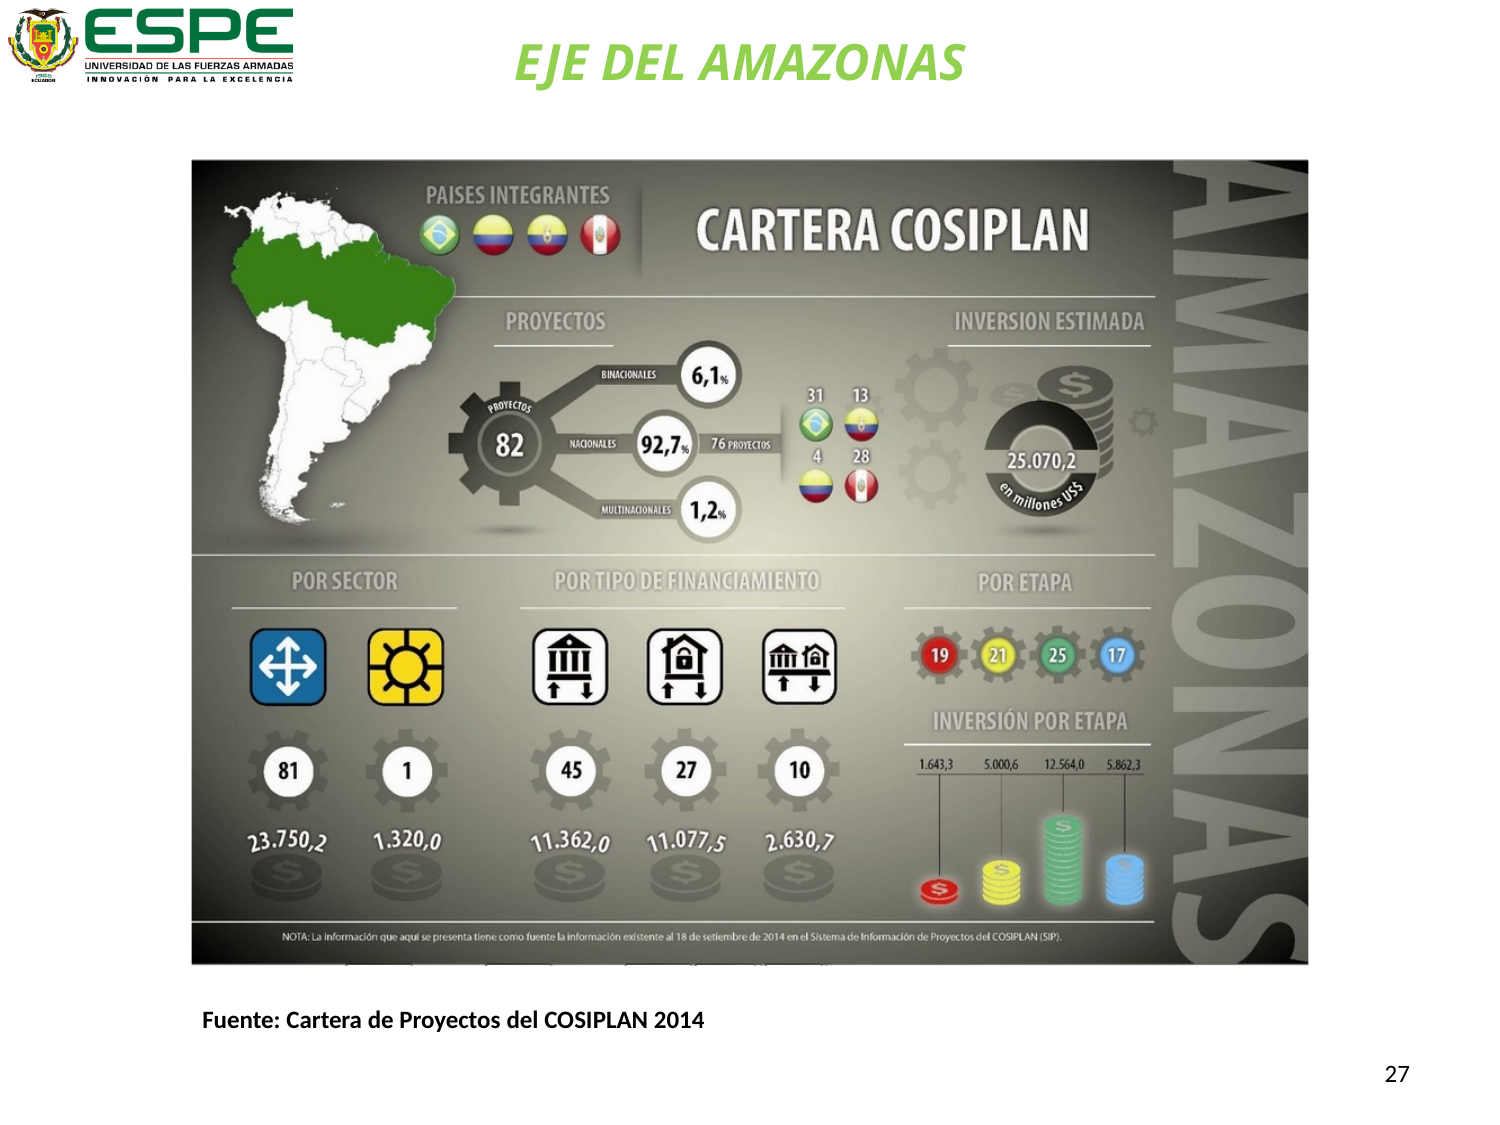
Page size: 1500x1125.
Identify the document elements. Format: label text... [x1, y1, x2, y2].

picture [191, 159, 1309, 966]
text_box EJE DEL AMAZONAS [51, 23, 1430, 99]
slide_number 27 [1074, 1042, 1425, 1103]
text_box Fuente: Cartera de Proyectos del COSIPLAN 2014 [187, 996, 938, 1041]
picture [8, 8, 294, 83]
